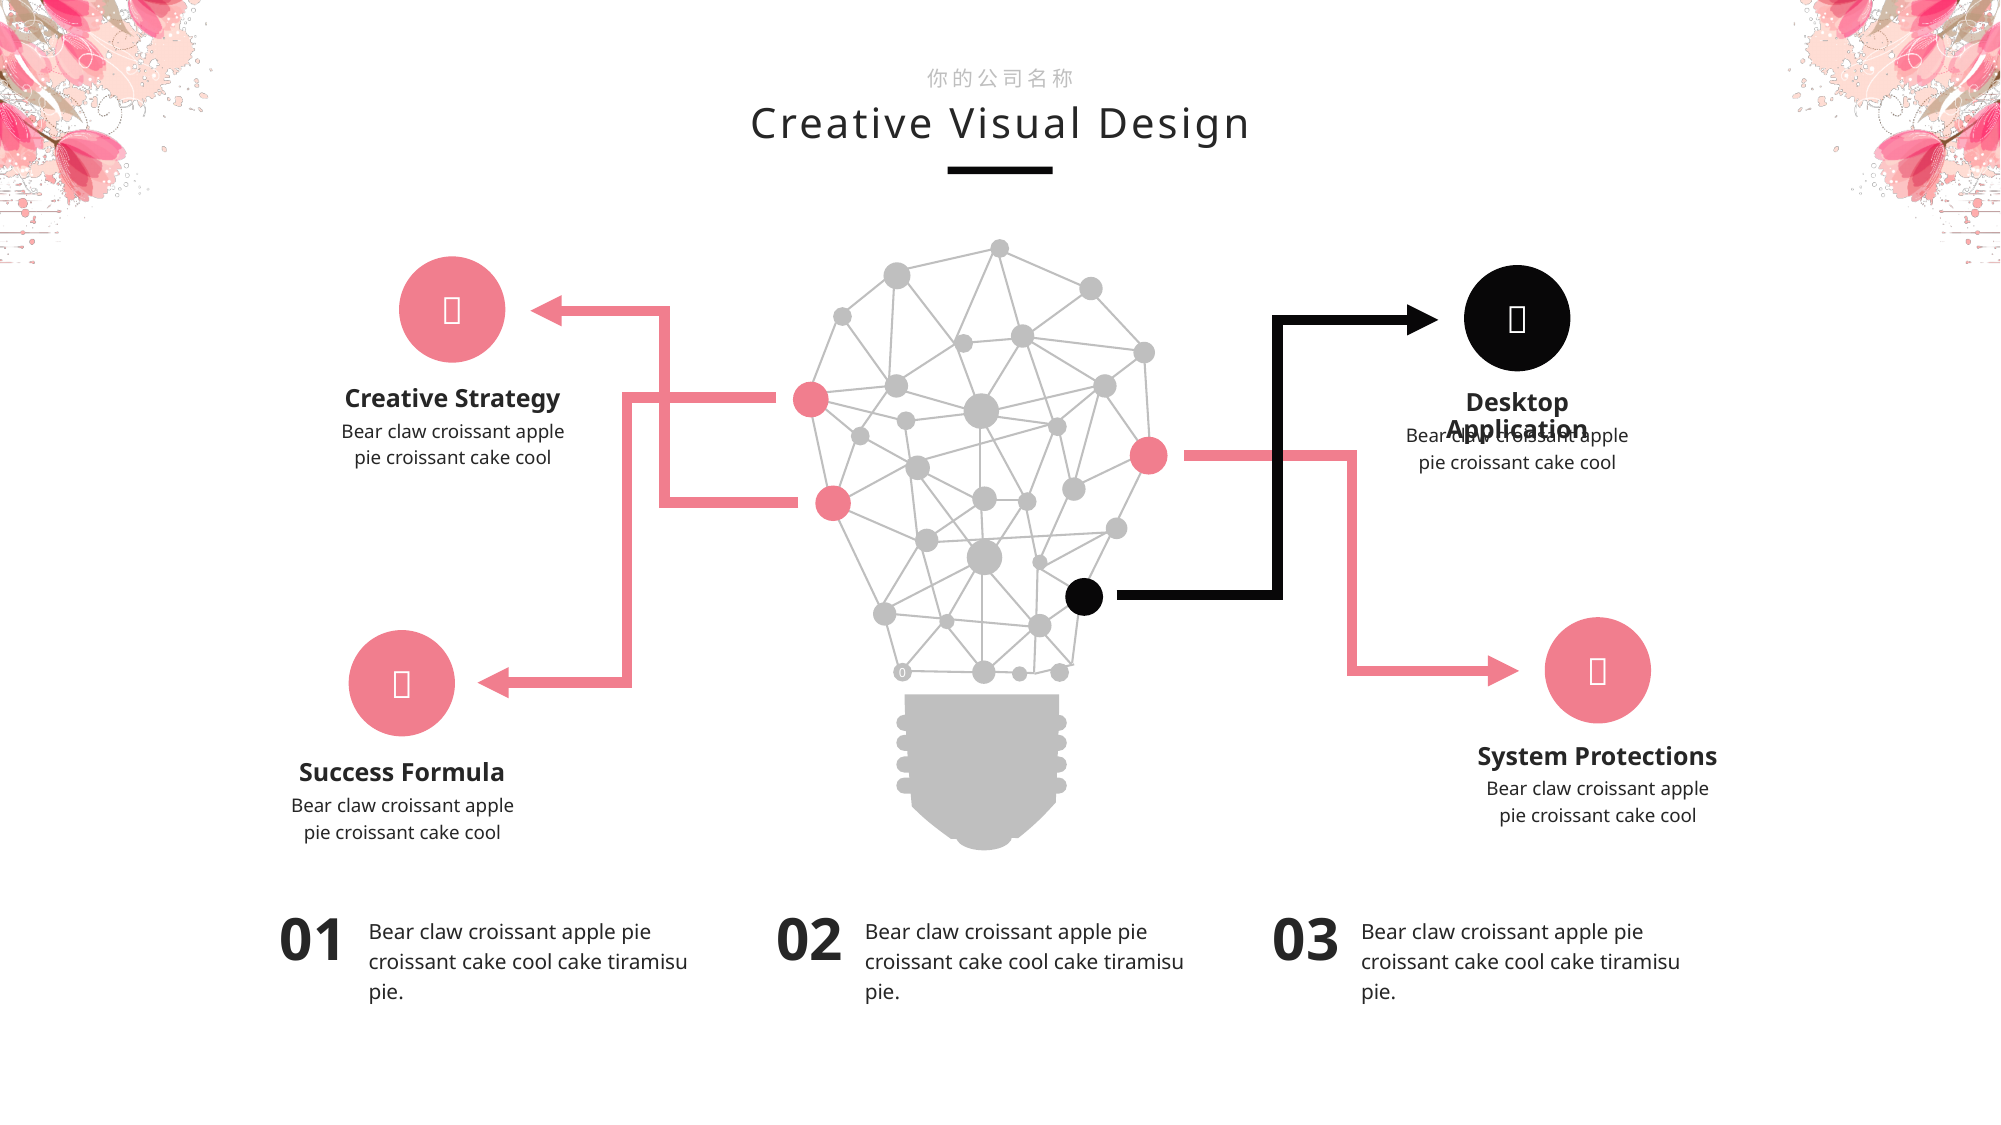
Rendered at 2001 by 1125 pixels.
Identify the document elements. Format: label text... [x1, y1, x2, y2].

text_box [799, 381, 807, 418]
list 你的公司名称 [105, 68, 1895, 94]
text_box Bear claw croissant apple pie croissant cake cool [1473, 792, 1722, 836]
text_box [1184, 455, 1520, 671]
text_box  [1463, 264, 1572, 373]
picture [1788, 0, 2001, 270]
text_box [807, 248, 833, 674]
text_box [833, 239, 1156, 684]
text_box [896, 694, 1067, 851]
text_box Bear claw croissant apple pie croissant cake cool [278, 809, 527, 853]
text_box Bear claw croissant apple pie croissant cake cool [328, 435, 477, 478]
text_box Bear claw croissant apple pie croissant cake cool cake tiramisu pie. [368, 914, 728, 968]
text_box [477, 397, 777, 683]
text_box  [347, 629, 456, 738]
text_box System Protections [1473, 743, 1722, 792]
text_box Success Formula [278, 760, 527, 809]
text_box Bear claw croissant apple pie croissant cake cool cake tiramisu pie. [1361, 914, 1720, 968]
text_box Desktop Application [1439, 390, 1642, 439]
text_box Bear claw croissant apple pie croissant cake cool cake tiramisu pie. [864, 914, 1224, 968]
picture [0, 0, 212, 270]
text_box Creative Strategy [328, 386, 530, 435]
text_box 02 [776, 909, 857, 968]
text_box 01 [279, 909, 361, 968]
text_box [1116, 319, 1439, 596]
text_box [530, 310, 799, 503]
text_box  [398, 255, 507, 364]
list Creative Visual Design [105, 102, 1895, 153]
text_box 03 [1272, 909, 1353, 968]
text_box  [1543, 616, 1653, 725]
text_box Bear claw croissant apple pie croissant cake cool [1439, 439, 1642, 483]
